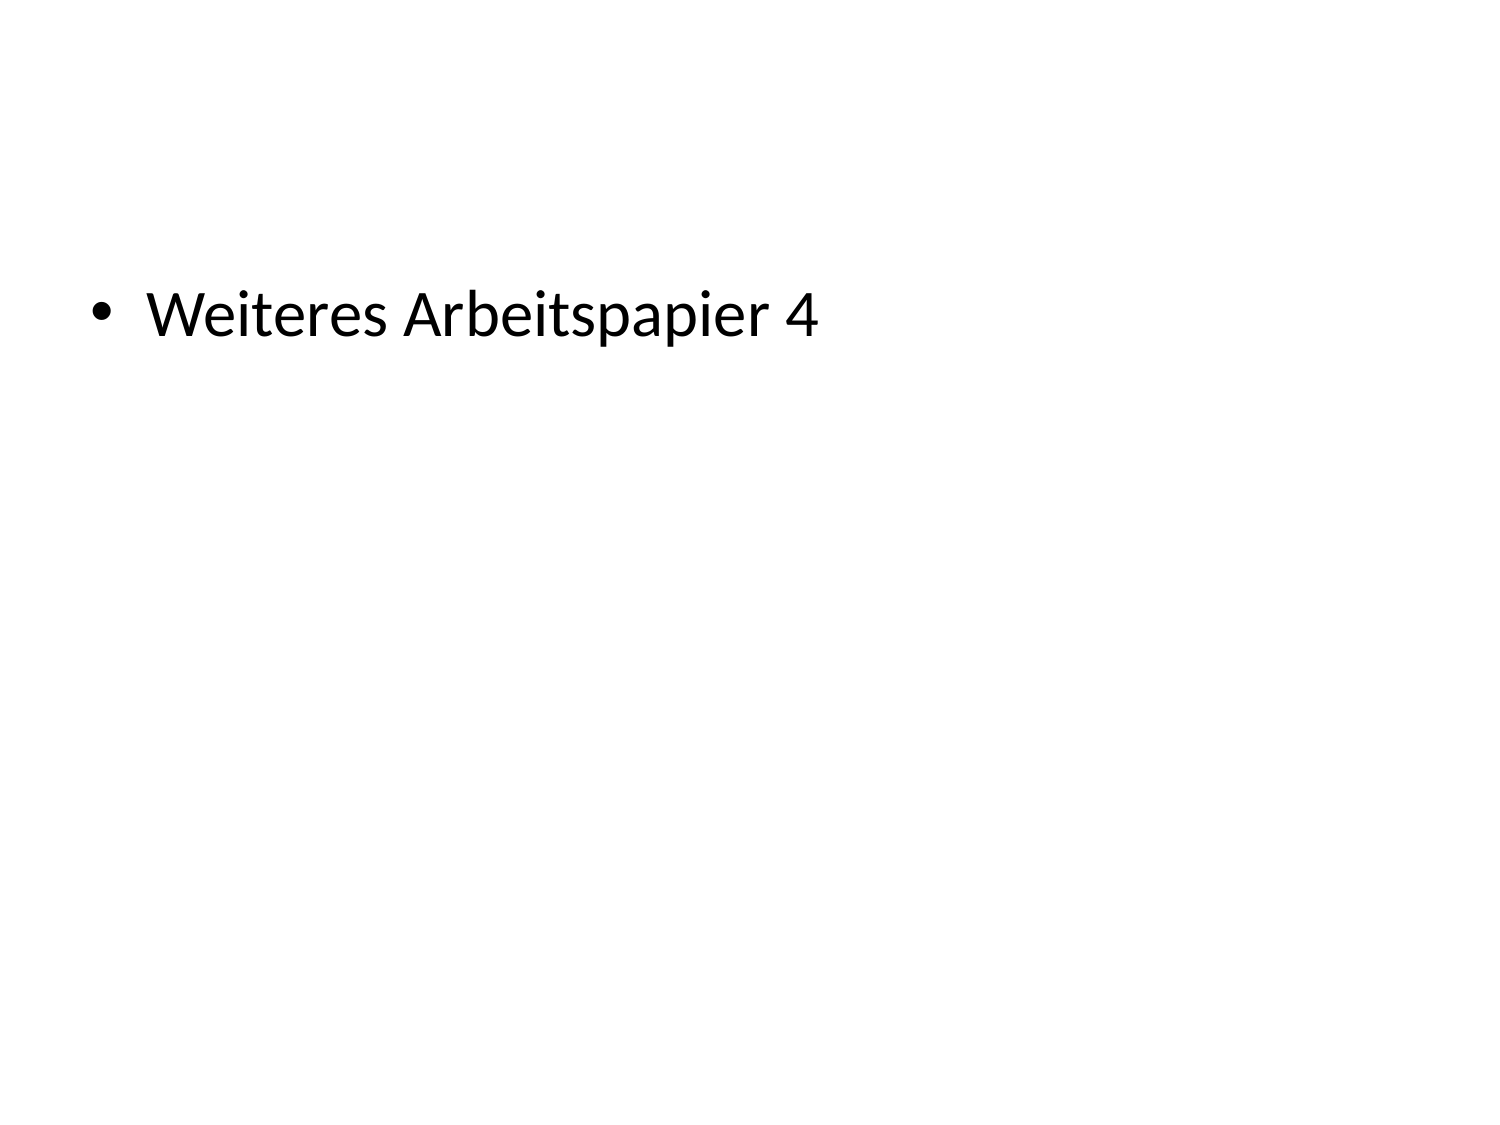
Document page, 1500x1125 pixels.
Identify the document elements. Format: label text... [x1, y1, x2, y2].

list Weiteres Arbeitspapier 4 [75, 262, 1425, 1005]
